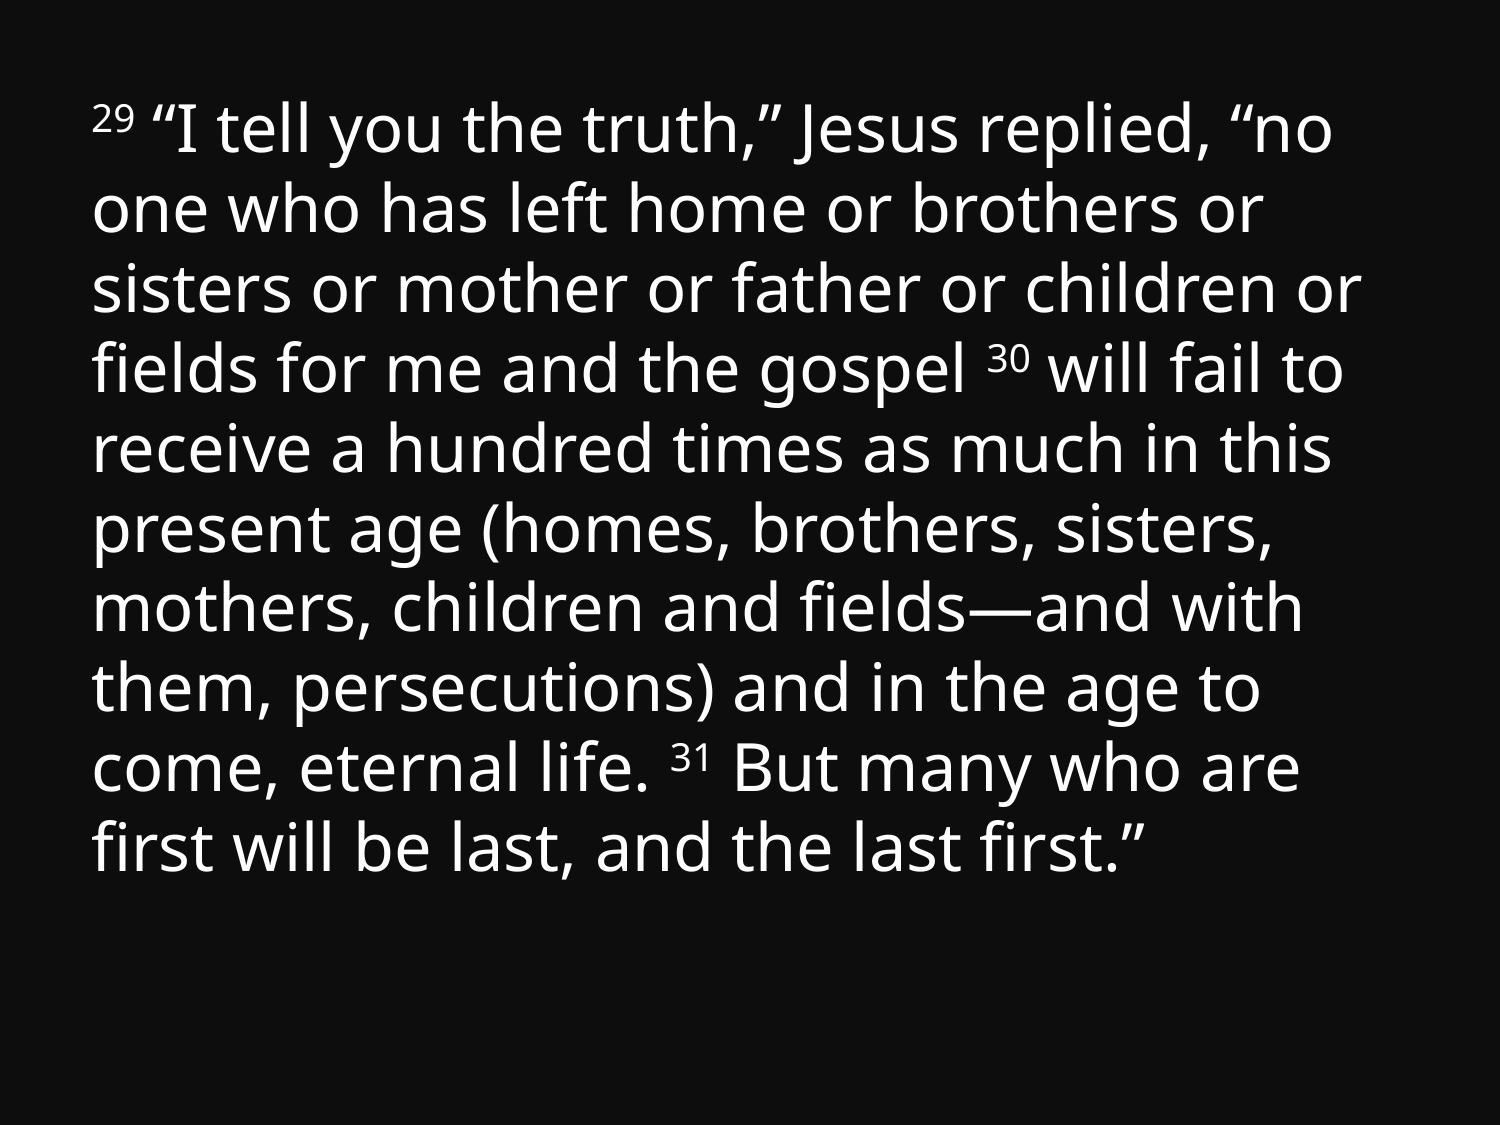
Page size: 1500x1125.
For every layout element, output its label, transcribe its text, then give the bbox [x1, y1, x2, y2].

text_box 29 “I tell you the truth,” Jesus replied, “no one who has left home or brothers or sisters or mother or father or children or fields for me and the gospel 30 will fail to receive a hundred times as much in this present age (homes, brothers, sisters, mothers, children and fields—and with them, persecutions) and in the age to come, eternal life. 31 But many who are first will be last, and the last first.” [76, 78, 1424, 973]
